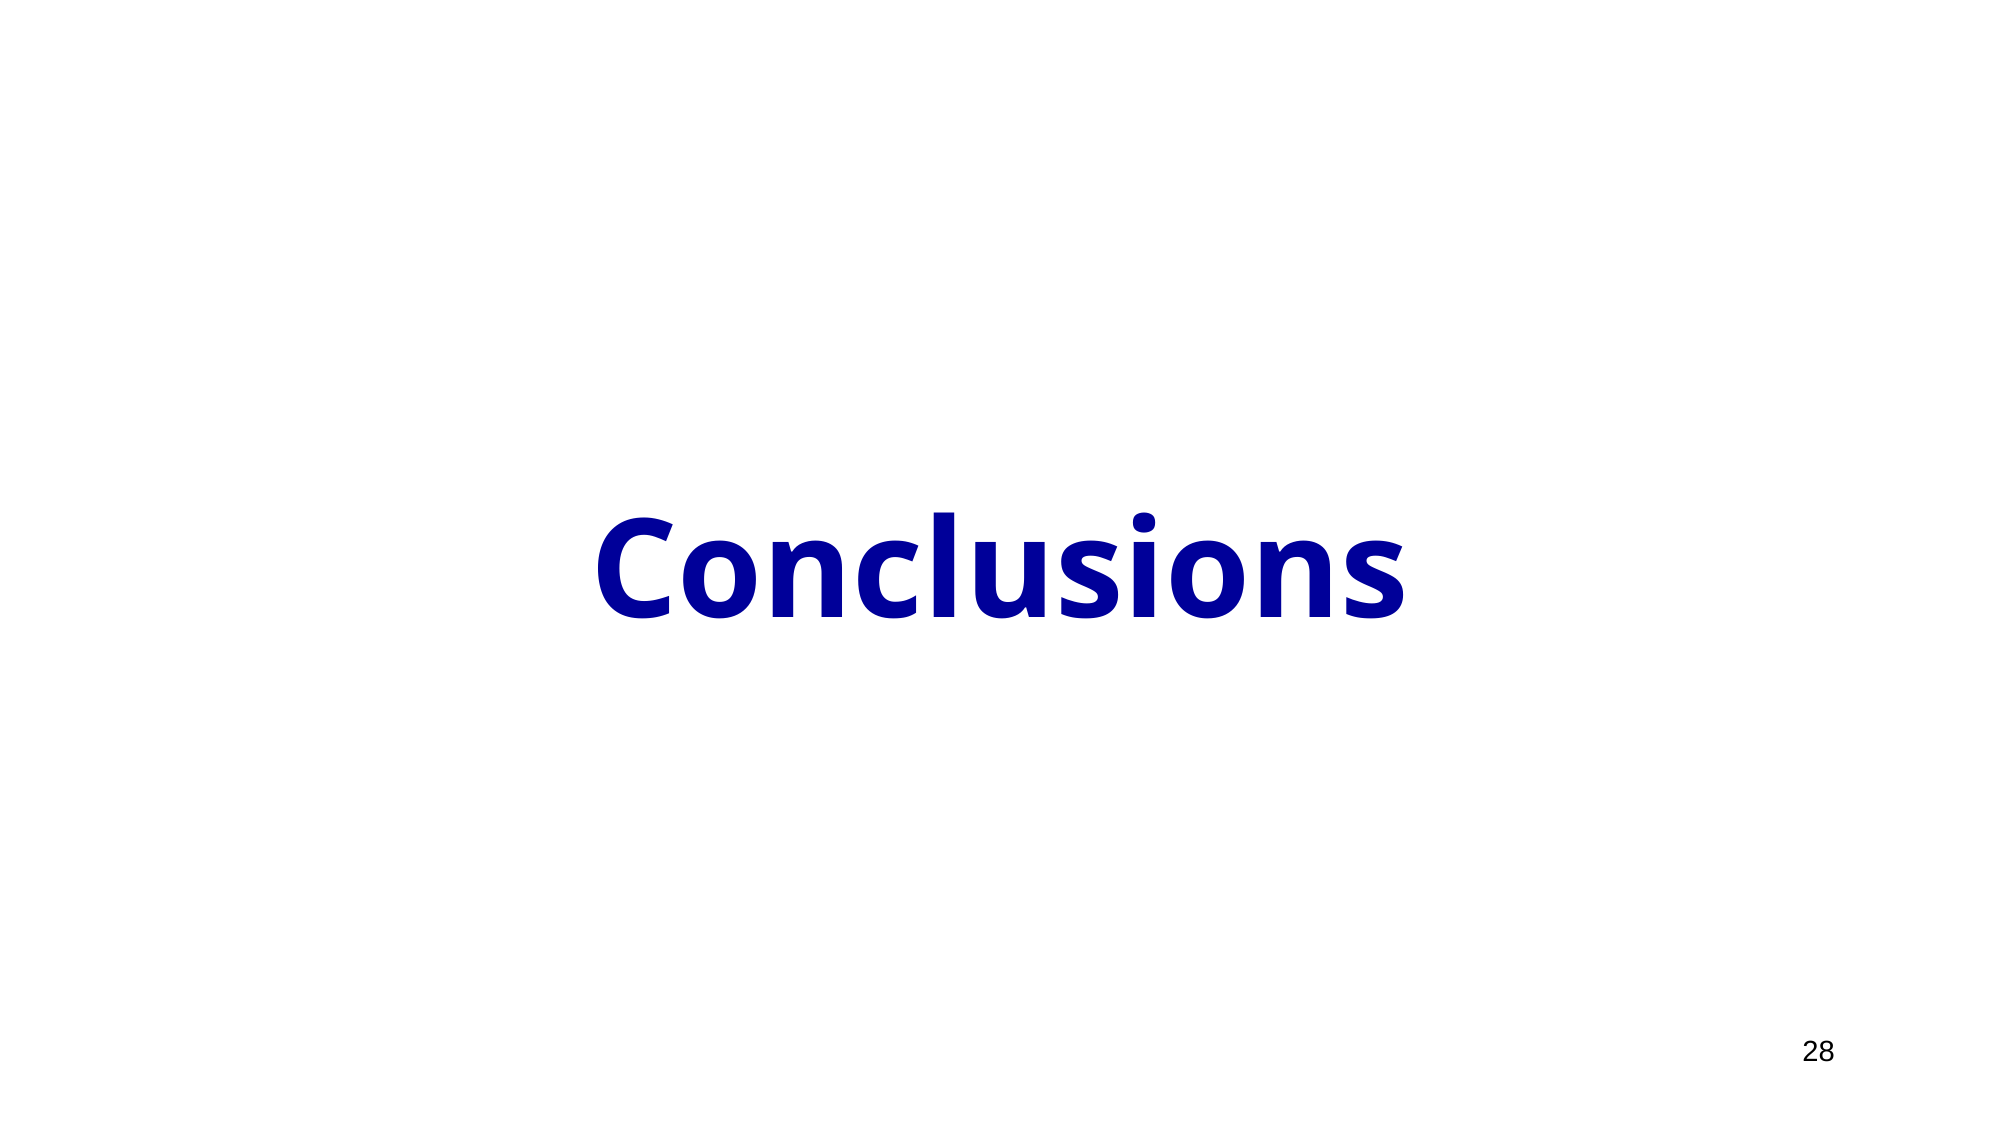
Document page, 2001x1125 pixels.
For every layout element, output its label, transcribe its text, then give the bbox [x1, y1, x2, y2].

title Conclusions [150, 468, 1850, 657]
slide_number 28 [1433, 1024, 1851, 1101]
